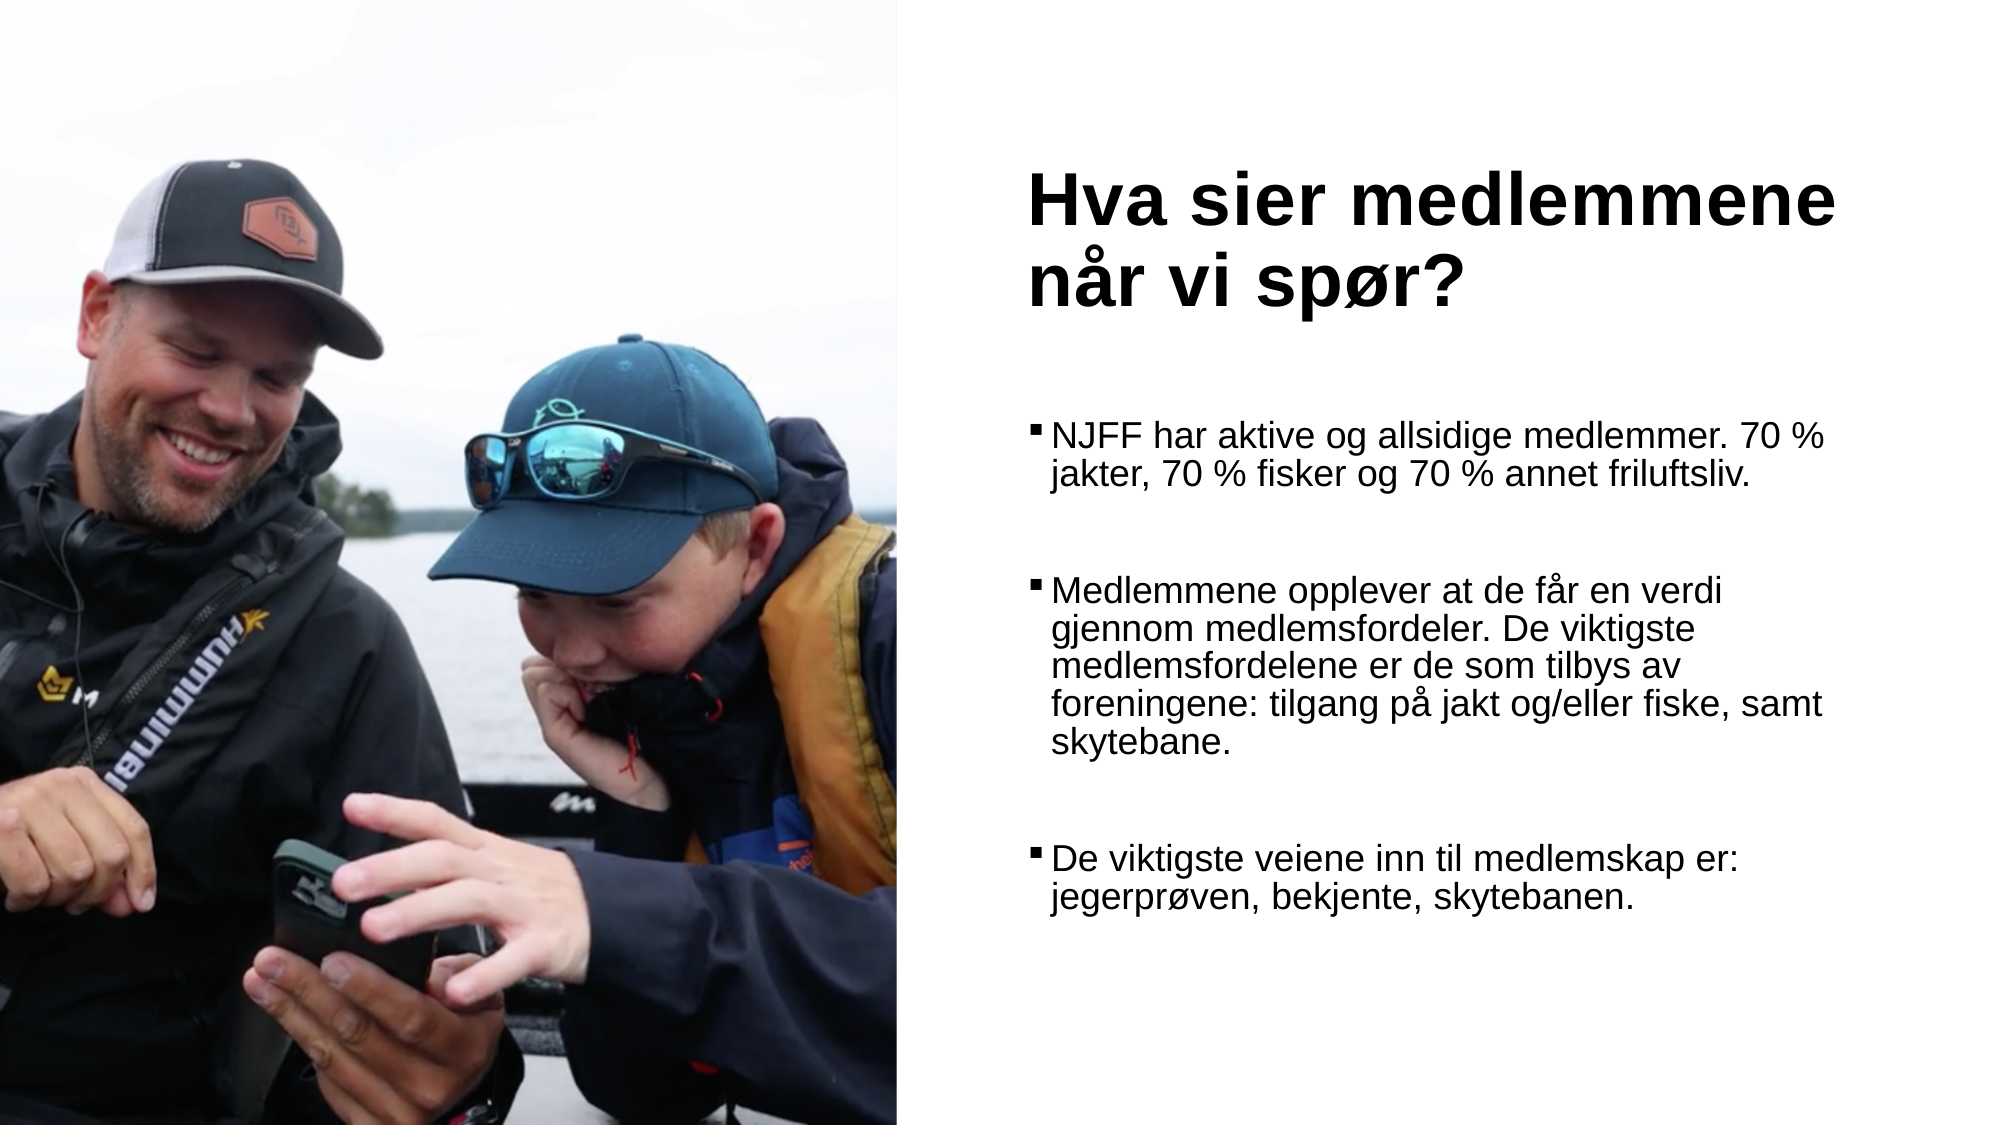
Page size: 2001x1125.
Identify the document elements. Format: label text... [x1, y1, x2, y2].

list Hva sier medlemmene når vi spør? [1012, 124, 1880, 323]
list NJFF har aktive og allsidige medlemmer. 70 % jakter, 70 % fisker og 70 % annet friluftsliv. Medlemmene opplever at de får en verdi gjennom medlemsfordeler. De viktigste medlemsfordelene er de som tilbys av foreningene: tilgang på jakt og/eller fiske, samt skytebane. De viktigste veiene inn til medlemskap er: jegerprøven, bekjente, skytebanen. [1012, 355, 1880, 1001]
picture [0, 0, 897, 1125]
